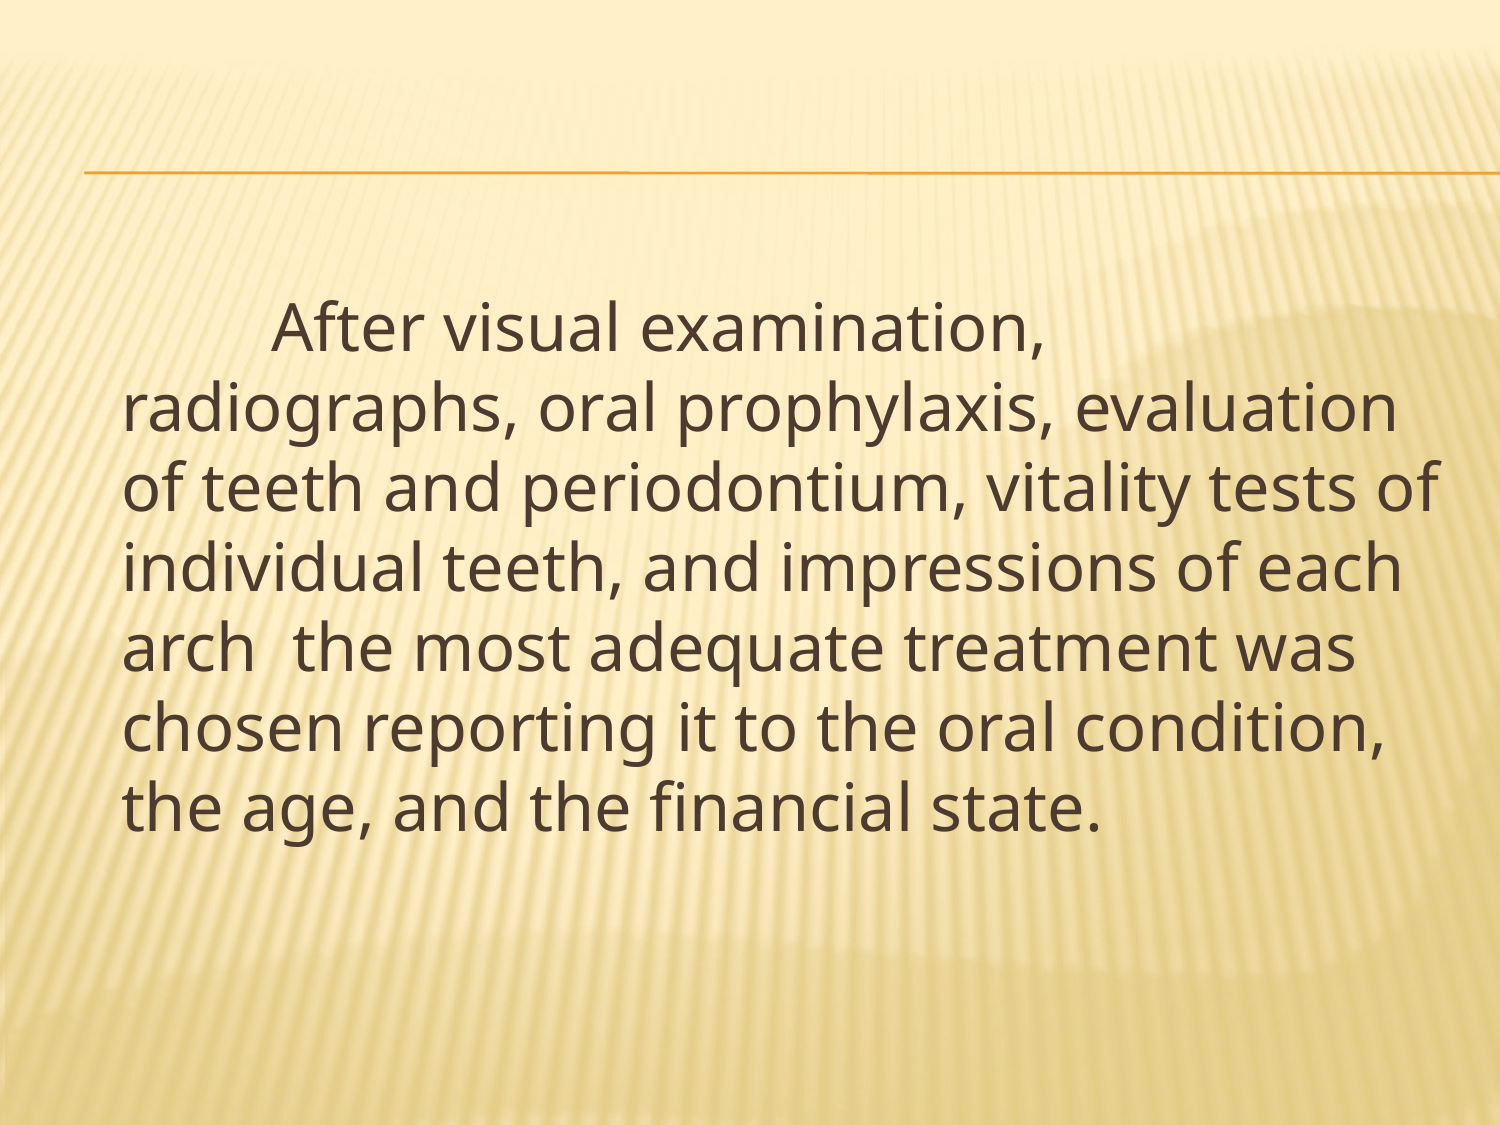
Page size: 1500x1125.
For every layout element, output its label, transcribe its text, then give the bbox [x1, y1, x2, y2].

list After visual examination, radiographs, oral prophylaxis, evaluation of teeth and periodontium, vitality tests of individual teeth, and impressions of each arch the most adequate treatment was chosen reporting it to the oral condition, the age, and the financial state. [50, 184, 1475, 998]
